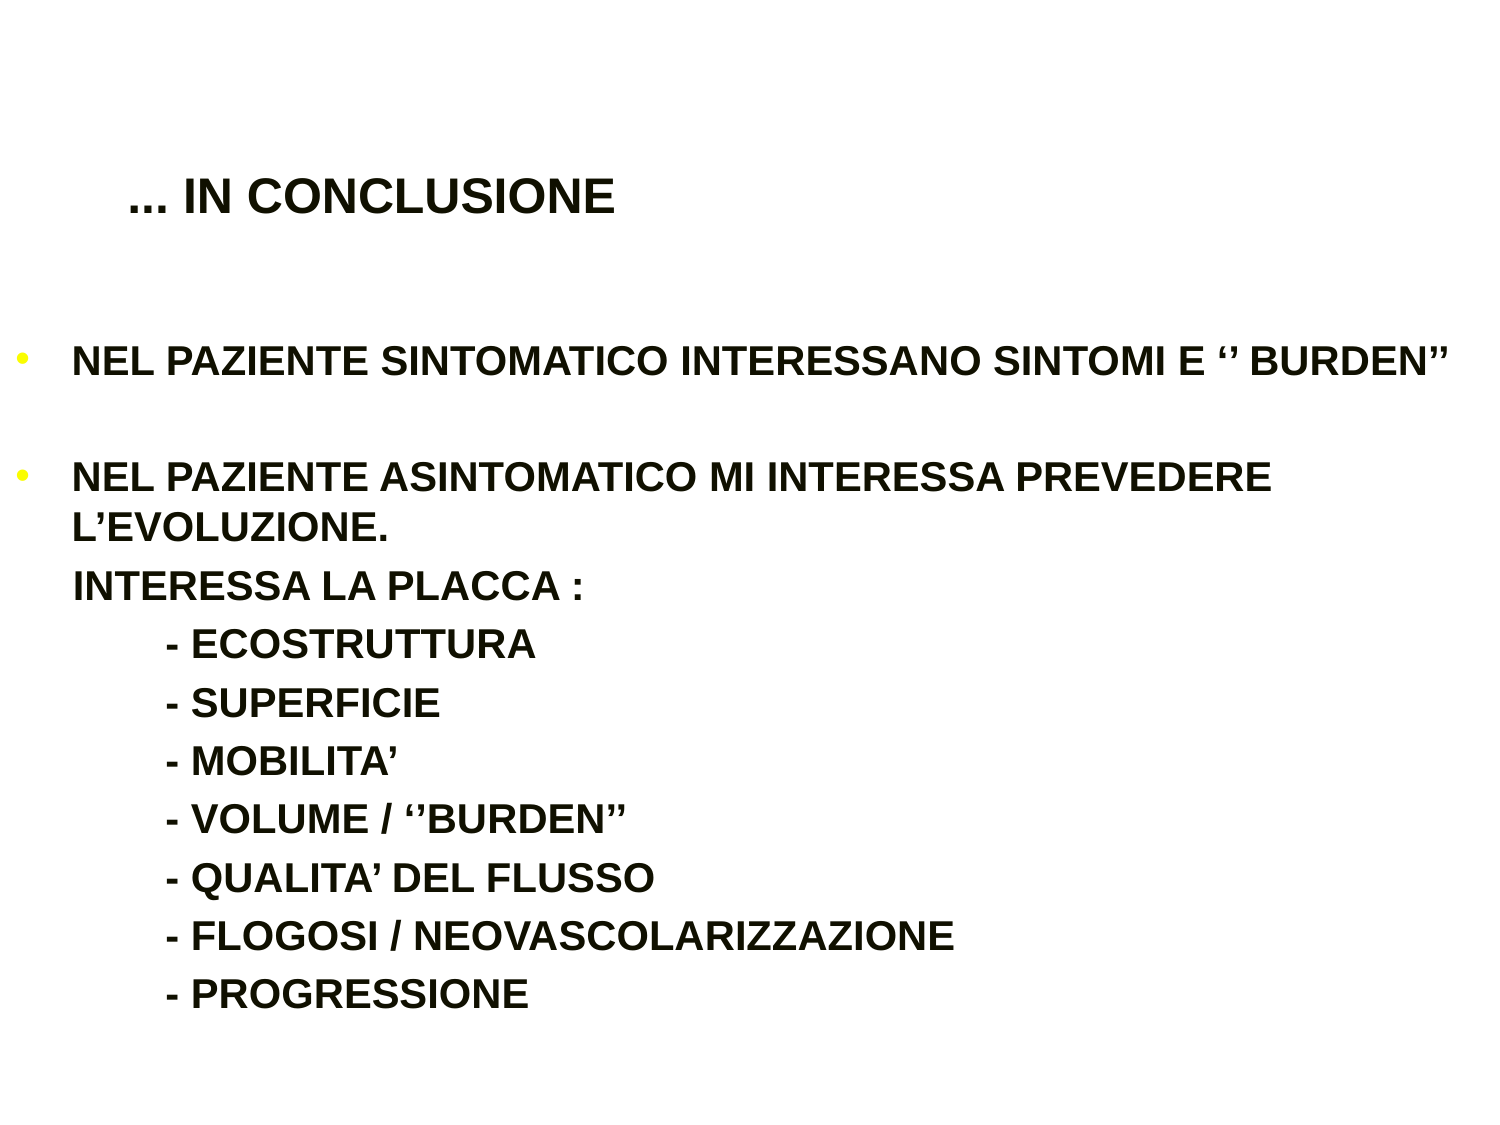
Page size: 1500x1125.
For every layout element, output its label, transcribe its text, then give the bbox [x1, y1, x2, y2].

list NEL PAZIENTE SINTOMATICO INTERESSANO SINTOMI E ‘’ BURDEN’’ NEL PAZIENTE ASINTOMATICO MI INTERESSA PREVEDERE L’EVOLUZIONE. INTERESSA LA PLACCA : - ECOSTRUTTURA - SUPERFICIE - MOBILITA’ - VOLUME / ‘’BURDEN’’ - QUALITA’ DEL FLUSSO - FLOGOSI / NEOVASCOLARIZZAZIONE - PROGRESSIONE [0, 325, 1500, 1002]
title ... IN CONCLUSIONE [111, 99, 1388, 288]
